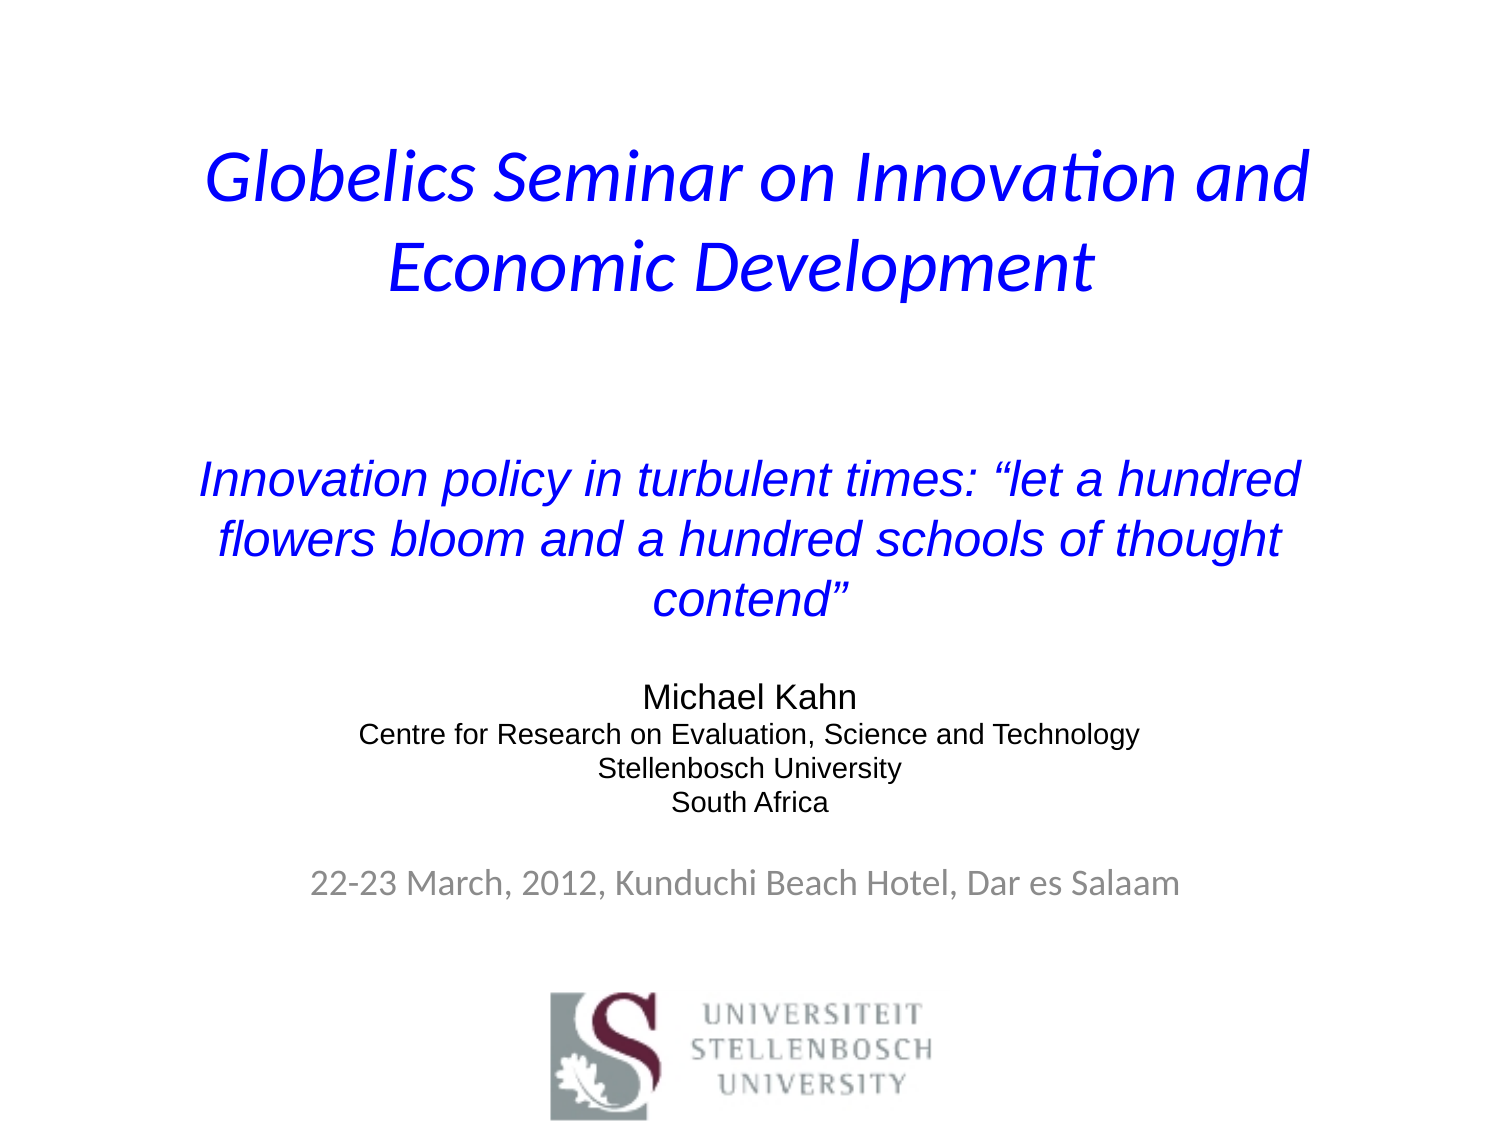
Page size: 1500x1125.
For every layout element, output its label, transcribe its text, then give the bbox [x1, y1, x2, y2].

title Globelics Seminar on Innovation and Economic Development Innovation policy in turbulent times: “let a hundred flowers bloom and a hundred schools of thought contend” [112, 37, 1388, 626]
picture [549, 989, 951, 1125]
subtitle Michael Kahn Centre for Research on Evaluation, Science and Technology Stellenbosch University South Africa 22-23 March, 2012, Kunduchi Beach Hotel, Dar es Salaam [224, 674, 1276, 926]
